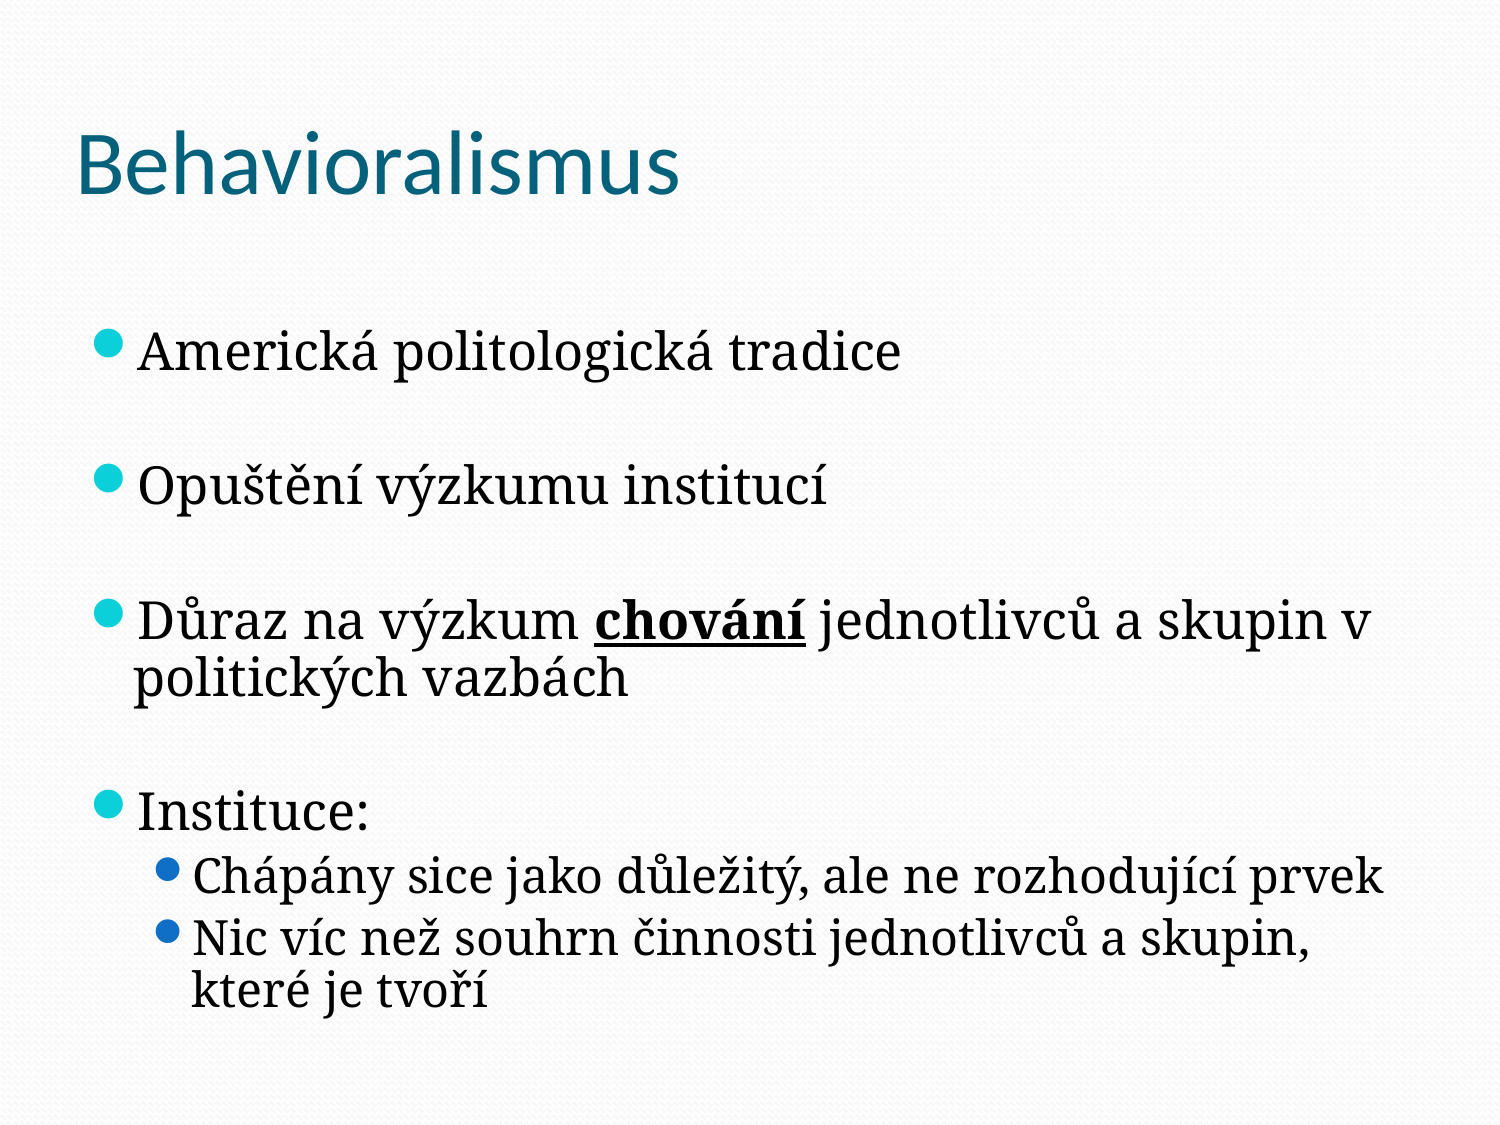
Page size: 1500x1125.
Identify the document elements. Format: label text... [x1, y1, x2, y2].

list Americká politologická tradice Opuštění výzkumu institucí Důraz na výzkum chování jednotlivců a skupin v politických vazbách Instituce: Chápány sice jako důležitý, ale ne rozhodující prvek Nic víc než souhrn činnosti jednotlivců a skupin, které je tvoří [75, 317, 1425, 1038]
title Behavioralismus [75, 24, 1425, 213]
